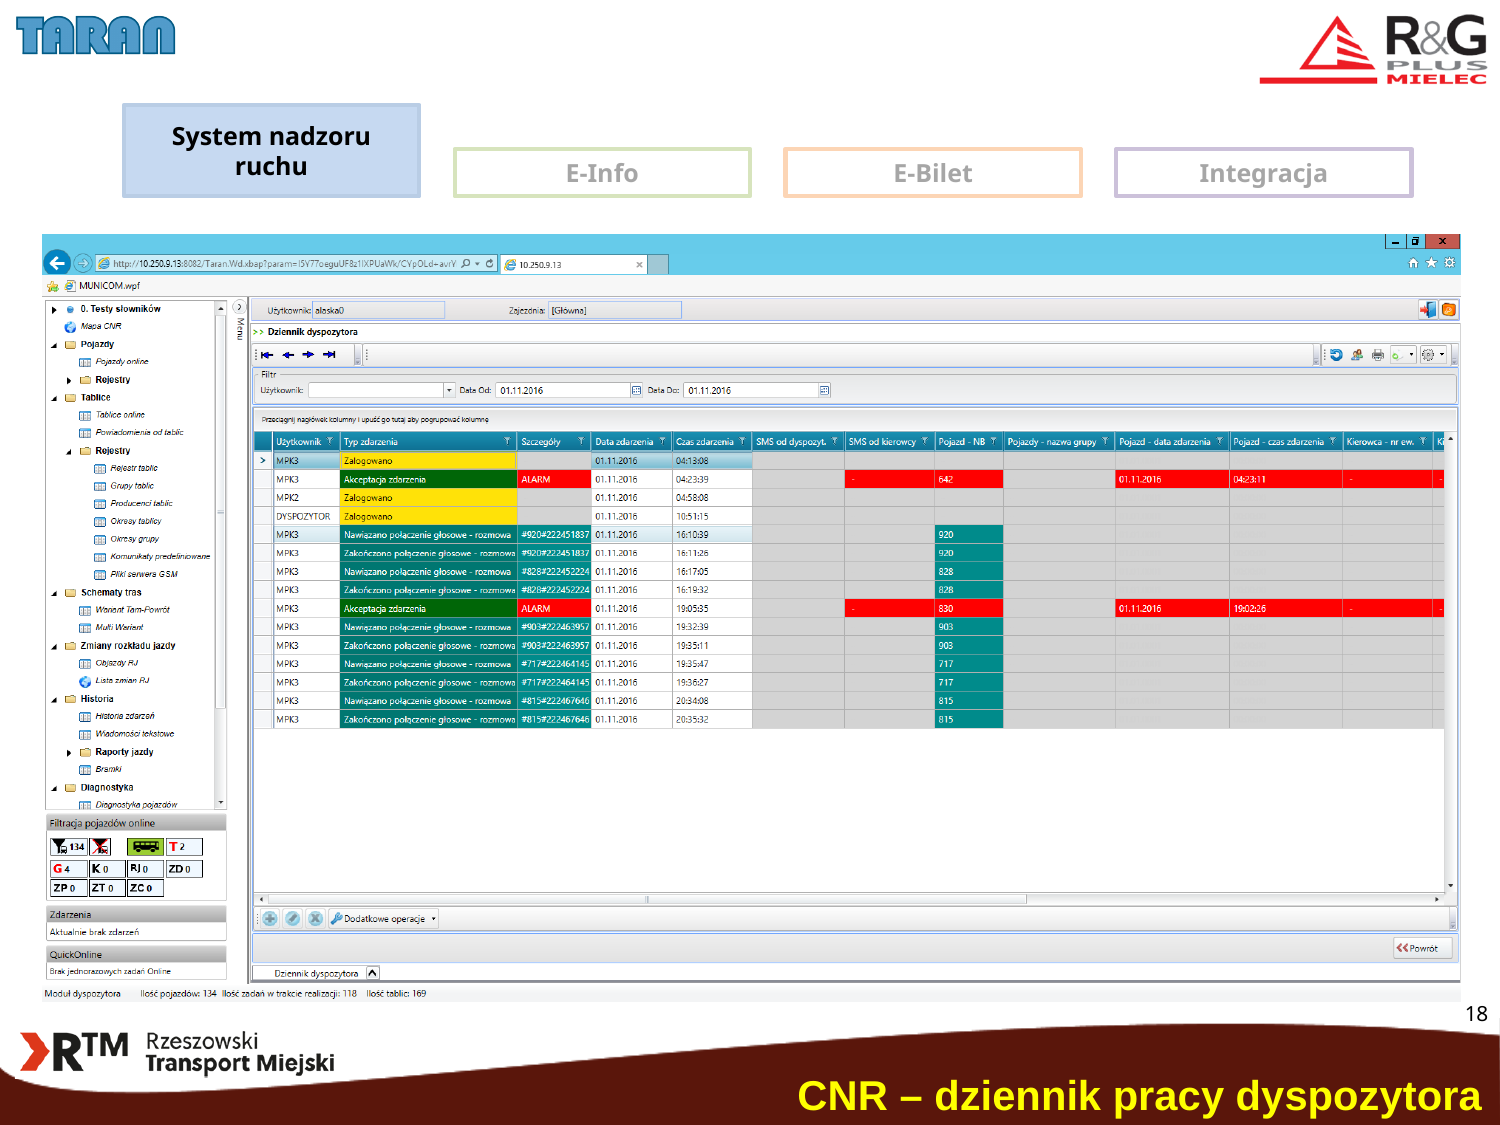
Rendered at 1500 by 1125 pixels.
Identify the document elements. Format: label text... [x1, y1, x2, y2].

picture [42, 234, 1461, 1003]
picture [1257, 14, 1488, 87]
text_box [454, 148, 1412, 197]
picture [0, 1018, 1500, 1125]
picture [0, 0, 191, 72]
text_box 18 [1449, 993, 1500, 1017]
text_box System nadzoru ruchu [122, 103, 421, 198]
